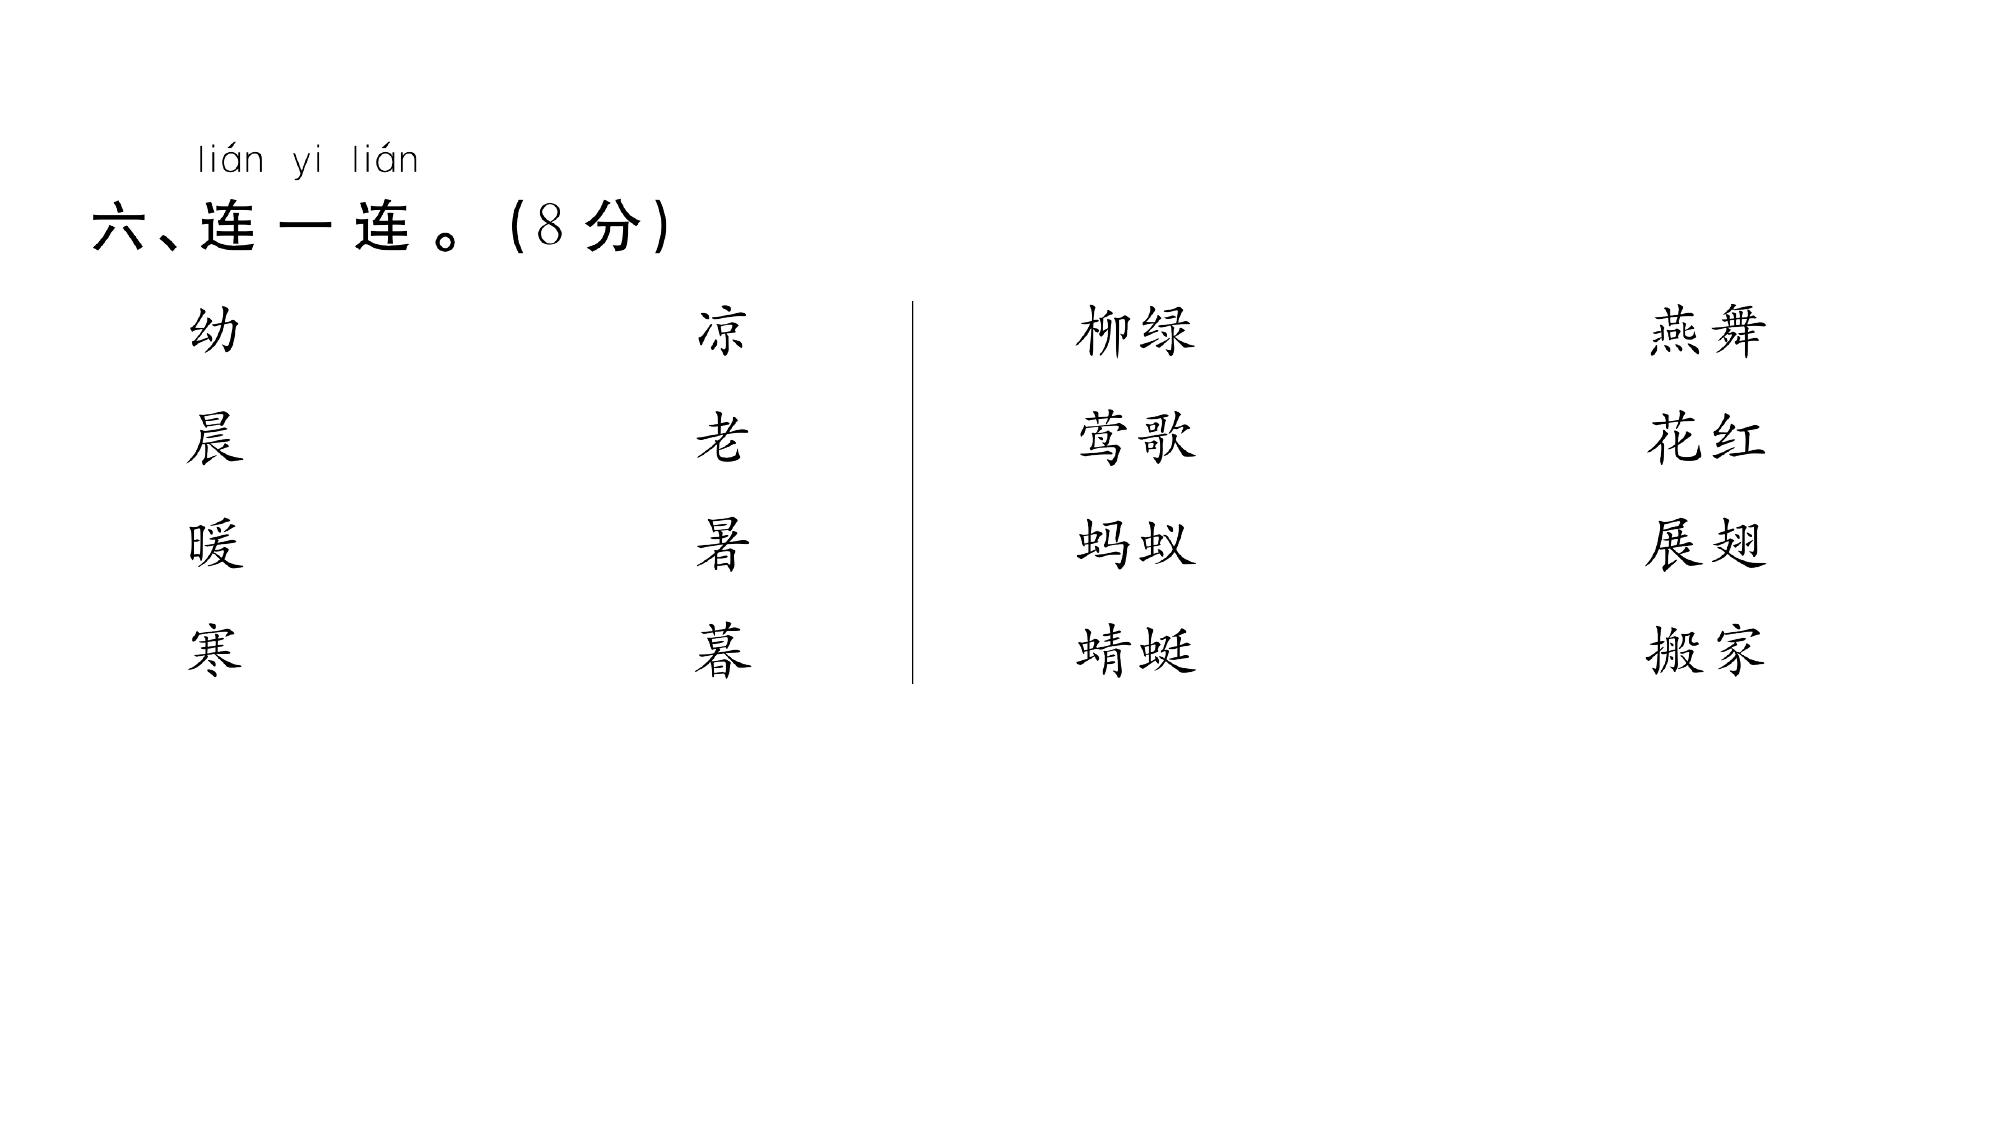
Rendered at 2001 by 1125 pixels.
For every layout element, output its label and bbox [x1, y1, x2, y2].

picture [88, 118, 1979, 690]
